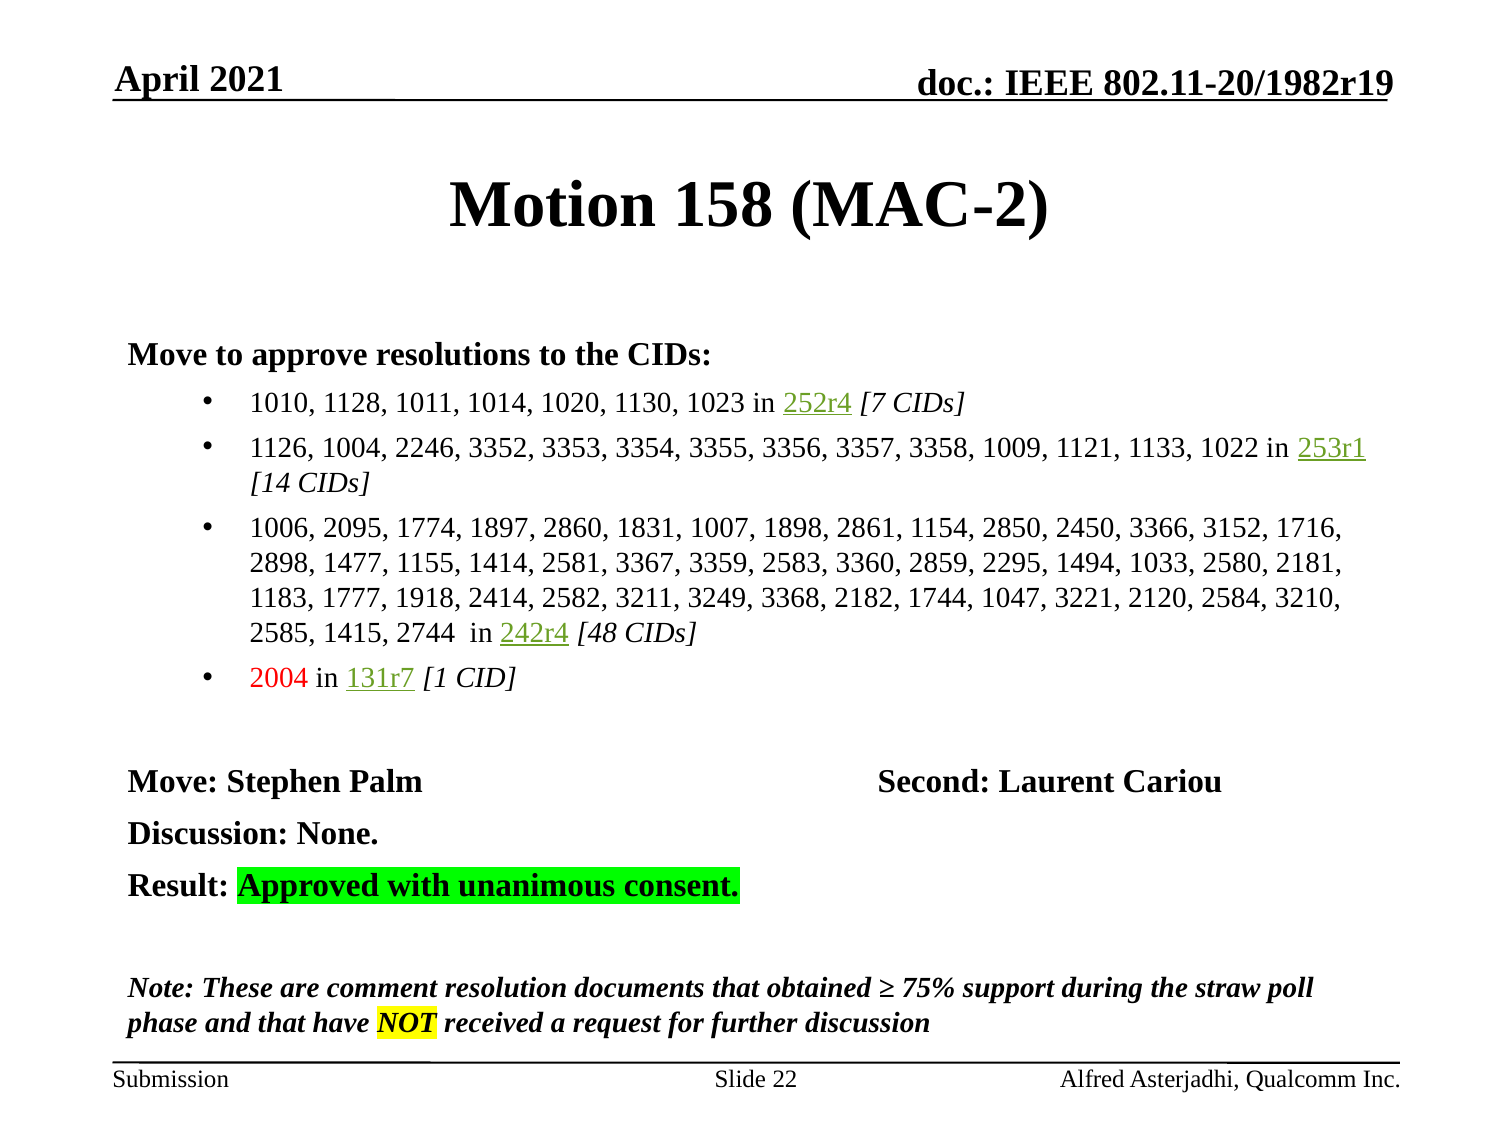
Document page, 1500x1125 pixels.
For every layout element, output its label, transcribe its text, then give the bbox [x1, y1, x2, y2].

title Motion 158 (MAC-2) [112, 112, 1388, 288]
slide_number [114, 54, 423, 100]
slide_number Slide 22 [712, 1061, 800, 1123]
footer Alfred Asterjadhi, Qualcomm Inc. [878, 1061, 1402, 1093]
list Move to approve resolutions to the CIDs: 1010, 1128, 1011, 1014, 1020, 1130, 1023 in 252r4 [7 CIDs] 1126, 1004, 2246, 3352, 3353, 3354, 3355, 3356, 3357, 3358, 1009, 1121, 1133, 1022 in 253r1 [14 CIDs] 1006, 2095, 1774, 1897, 2860, 1831, 1007, 1898, 2861, 1154, 2850, 2450, 3366, 3152, 1716, 2898, 1477, 1155, 1414, 2581, 3367, 3359, 2583, 3360, 2859, 2295, 1494, 1033, 2580, 2181, 1183, 1777, 1918, 2414, 2582, 3211, 3249, 3368, 2182, 1744, 1047, 3221, 2120, 2584, 3210, 2585, 1415, 2744 in 242r4 [48 CIDs] 2004 in 131r7 [1 CID] Move: Stephen Palm Second: Laurent Cariou Discussion: None. Result: Approved with unanimous consent. Note: These are comment resolution documents that obtained ≥ 75% support during the straw poll phase and that have NOT received a request for further discussion [112, 324, 1388, 1063]
